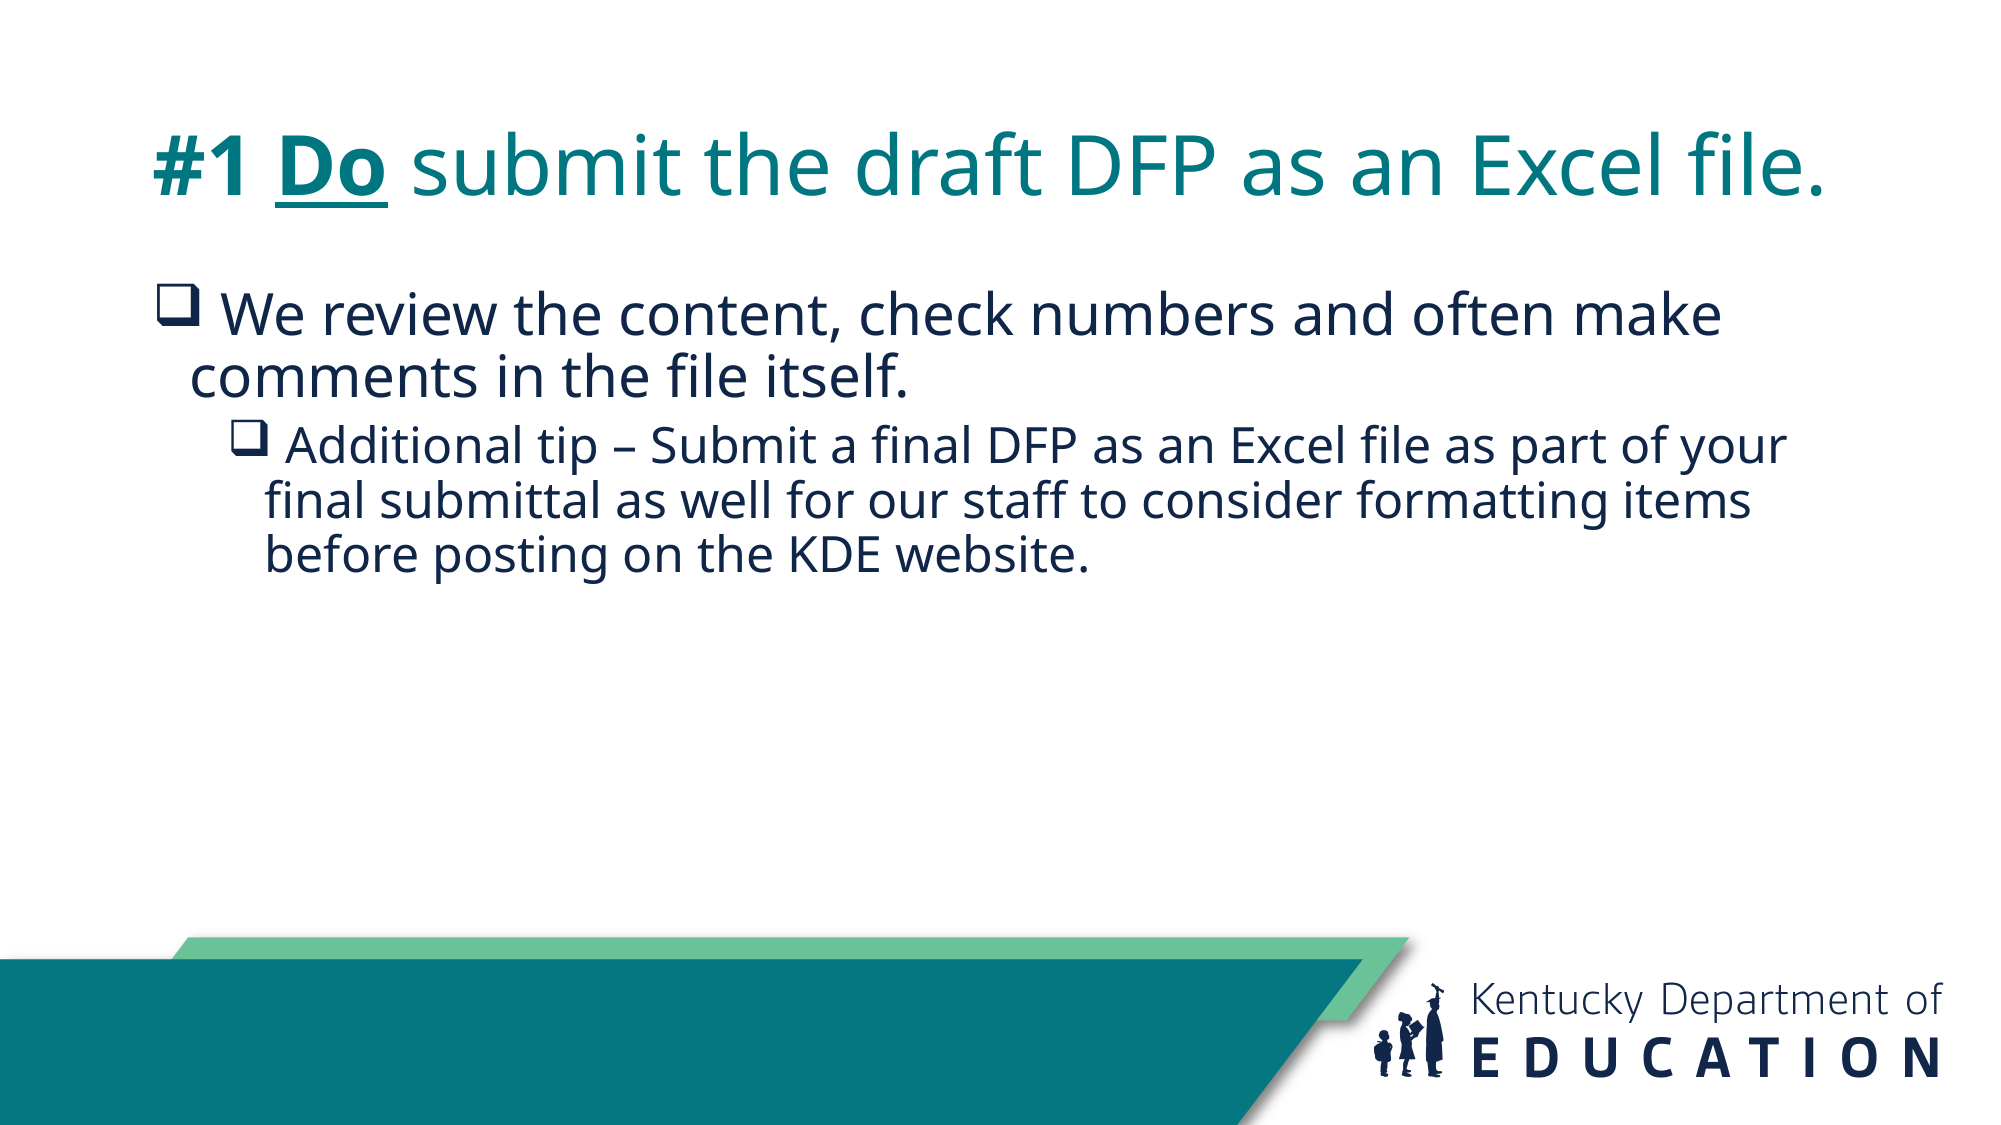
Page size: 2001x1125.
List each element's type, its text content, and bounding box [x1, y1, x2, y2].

list We review the content, check numbers and often make comments in the file itself. Additional tip – Submit a final DFP as an Excel file as part of your final submittal as well for our staff to consider formatting items before posting on the KDE website. [137, 277, 1863, 934]
title #1 Do submit the draft DFP as an Excel file. [137, 59, 1863, 277]
picture [0, 0, 2001, 1125]
